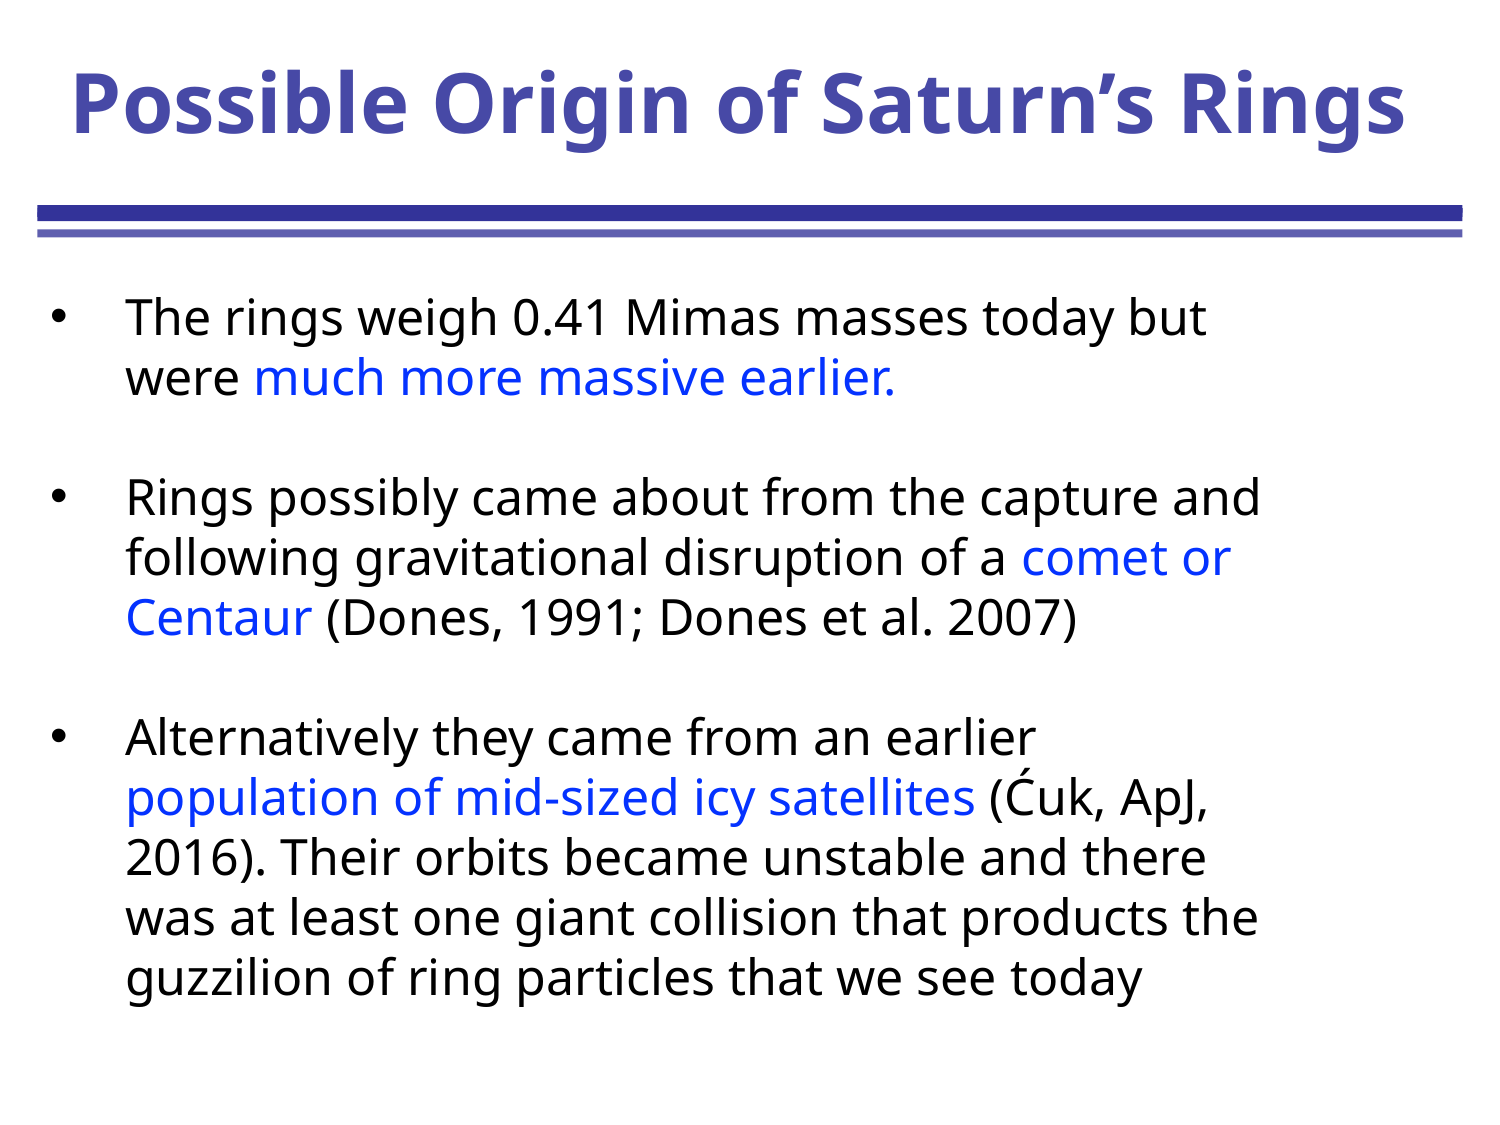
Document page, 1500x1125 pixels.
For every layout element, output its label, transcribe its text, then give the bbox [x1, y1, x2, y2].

title Possible Origin of Saturn’s Rings [0, 29, 1500, 180]
text_box The rings weigh 0.41 Mimas masses today but were much more massive earlier. Rings possibly came about from the capture and following gravitational disruption of a comet or Centaur (Dones, 1991; Dones et al. 2007) Alternatively they came from an earlier population of mid-sized icy satellites (Ćuk, ApJ, 2016). Their orbits became unstable and there was at least one giant collision that products the guzzilion of ring particles that we see today [35, 277, 1314, 1013]
